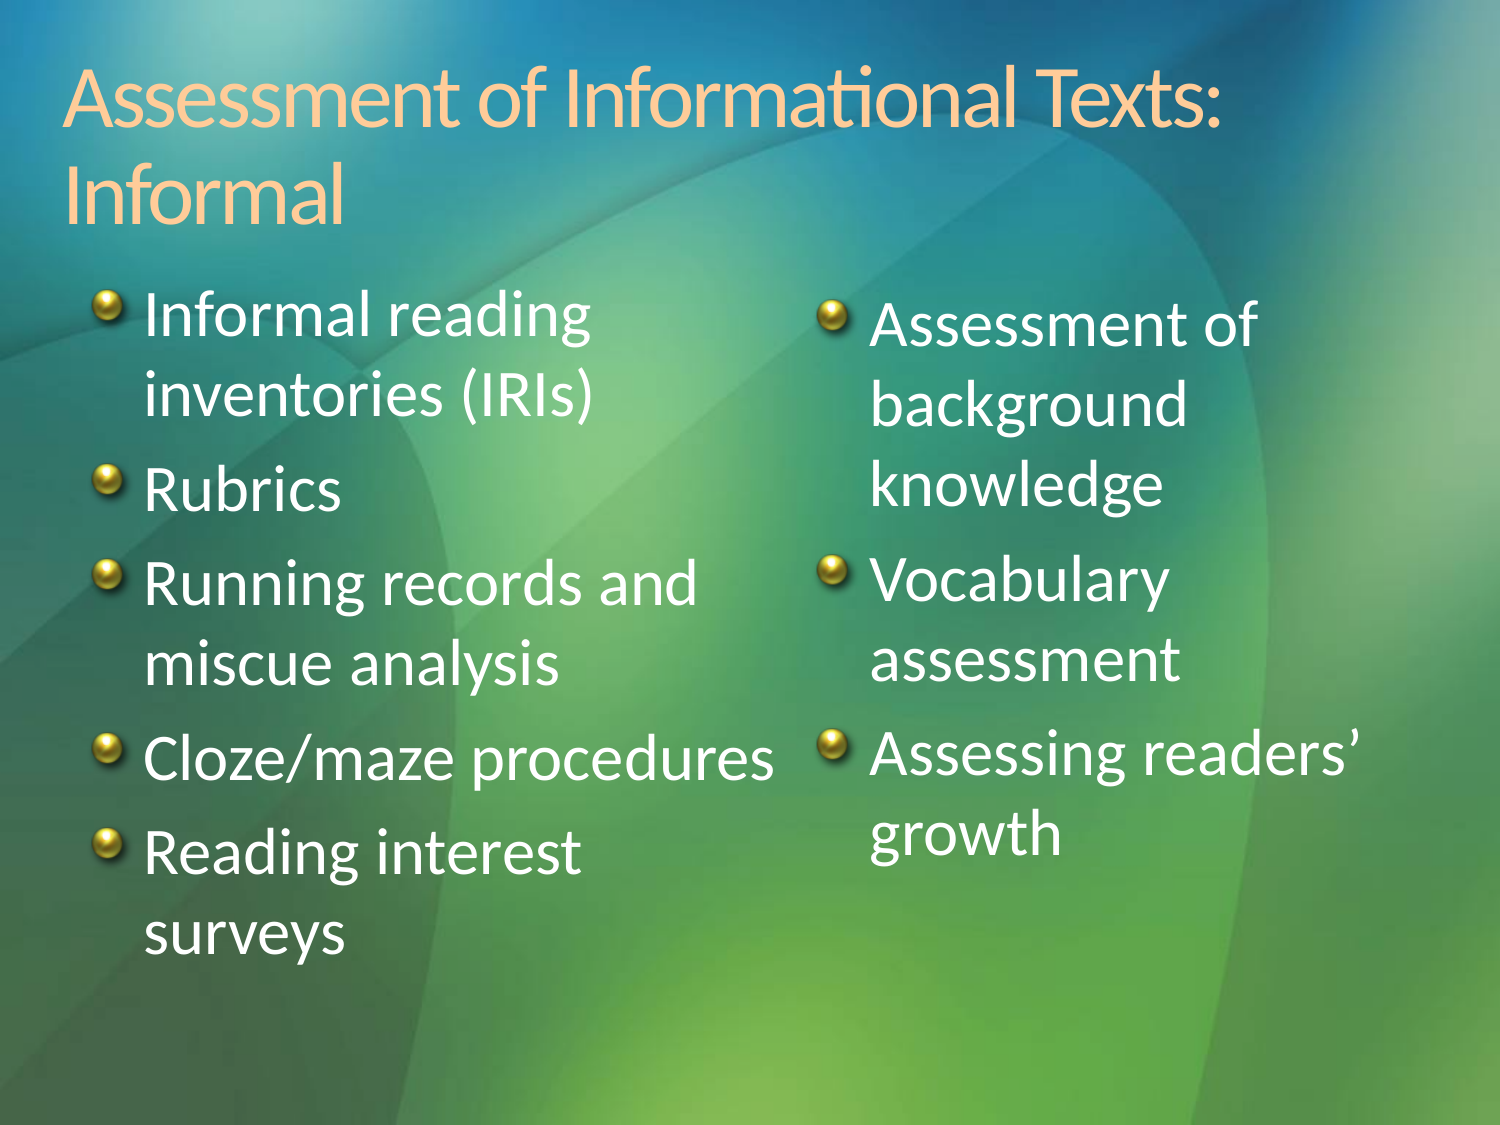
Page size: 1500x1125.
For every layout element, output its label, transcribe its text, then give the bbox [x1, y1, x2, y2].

picture [87, 729, 135, 777]
picture [812, 725, 860, 773]
picture [87, 286, 135, 334]
list Informal reading inventories (IRIs) Rubrics Running records and miscue analysis Cloze/maze procedures Reading interest surveys [87, 269, 788, 975]
picture [812, 296, 860, 344]
picture [87, 824, 135, 872]
picture [812, 551, 860, 598]
title Assessment of Informational Texts: Informal [62, 50, 1450, 246]
list Assessment of background knowledge Vocabulary assessment Assessing readers’ growth [812, 280, 1475, 875]
picture [87, 555, 135, 603]
picture [87, 460, 135, 508]
